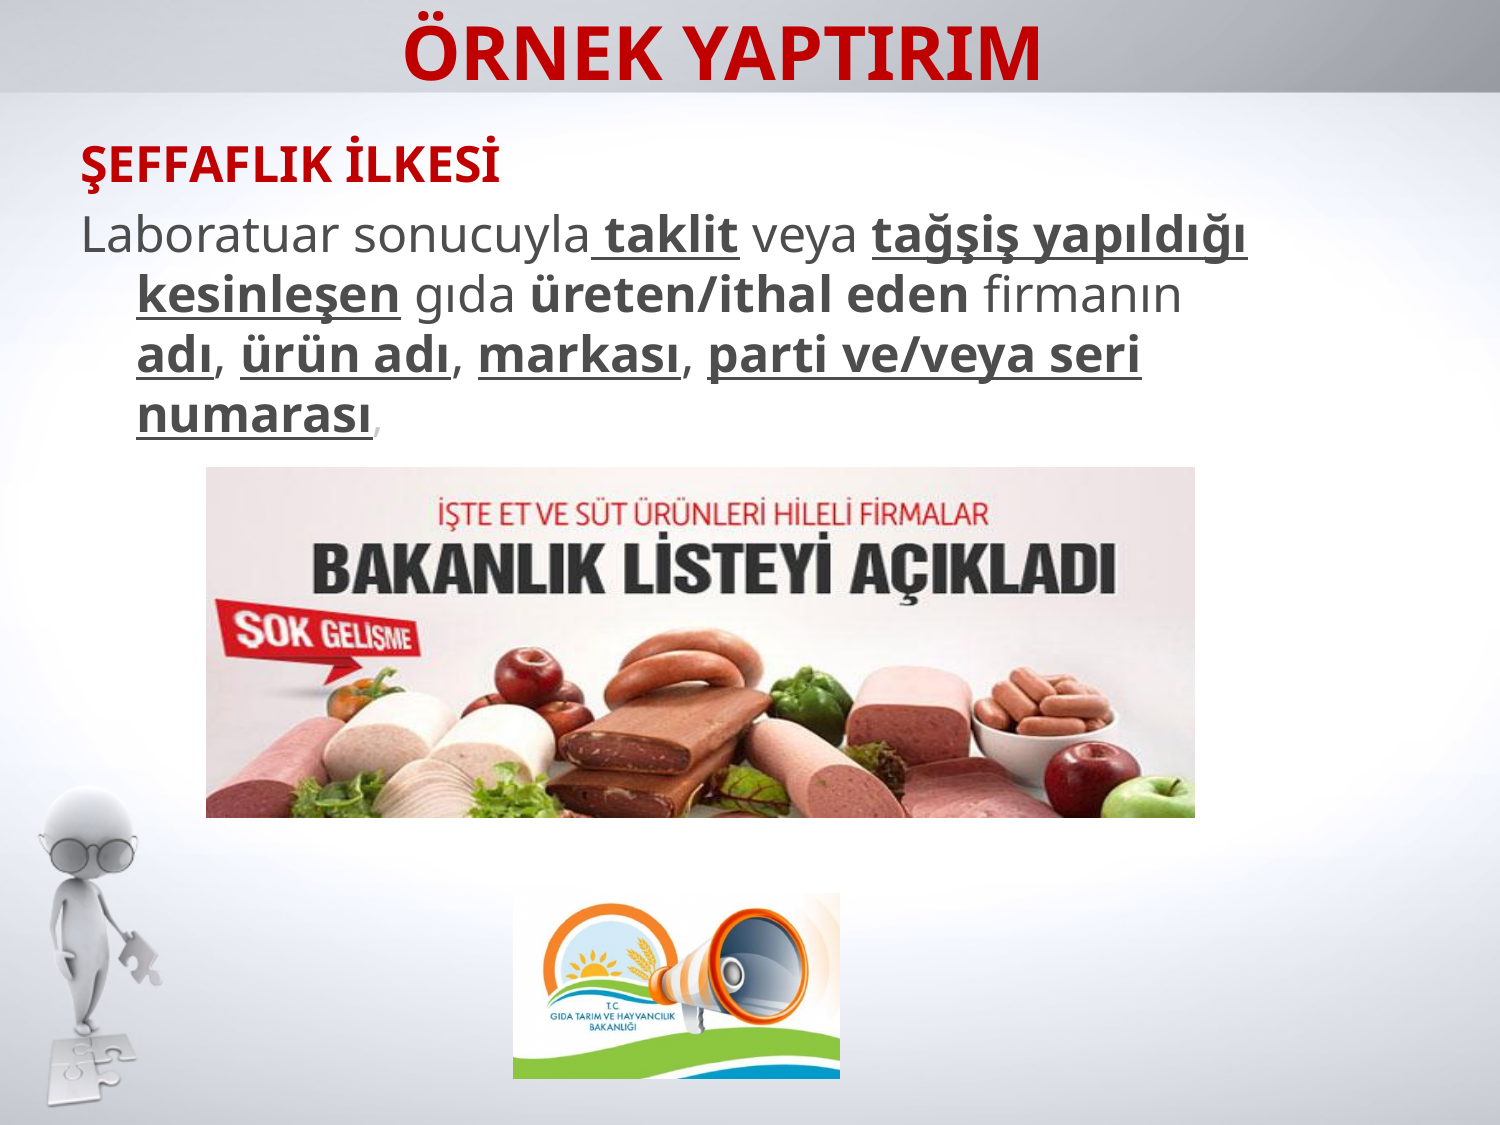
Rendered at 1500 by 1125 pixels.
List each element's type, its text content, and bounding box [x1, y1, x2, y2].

list ŞEFFAFLIK İLKESİ Laboratuar sonucuyla taklit veya tağşiş yapıldığı kesinleşen gıda üreten/ithal eden firmanın adı, ürün adı, markası, parti ve/veya seri numarası, [64, 125, 1270, 646]
title ÖRNEK YAPTIRIM [10, 6, 1436, 94]
picture [0, 0, 1500, 1125]
